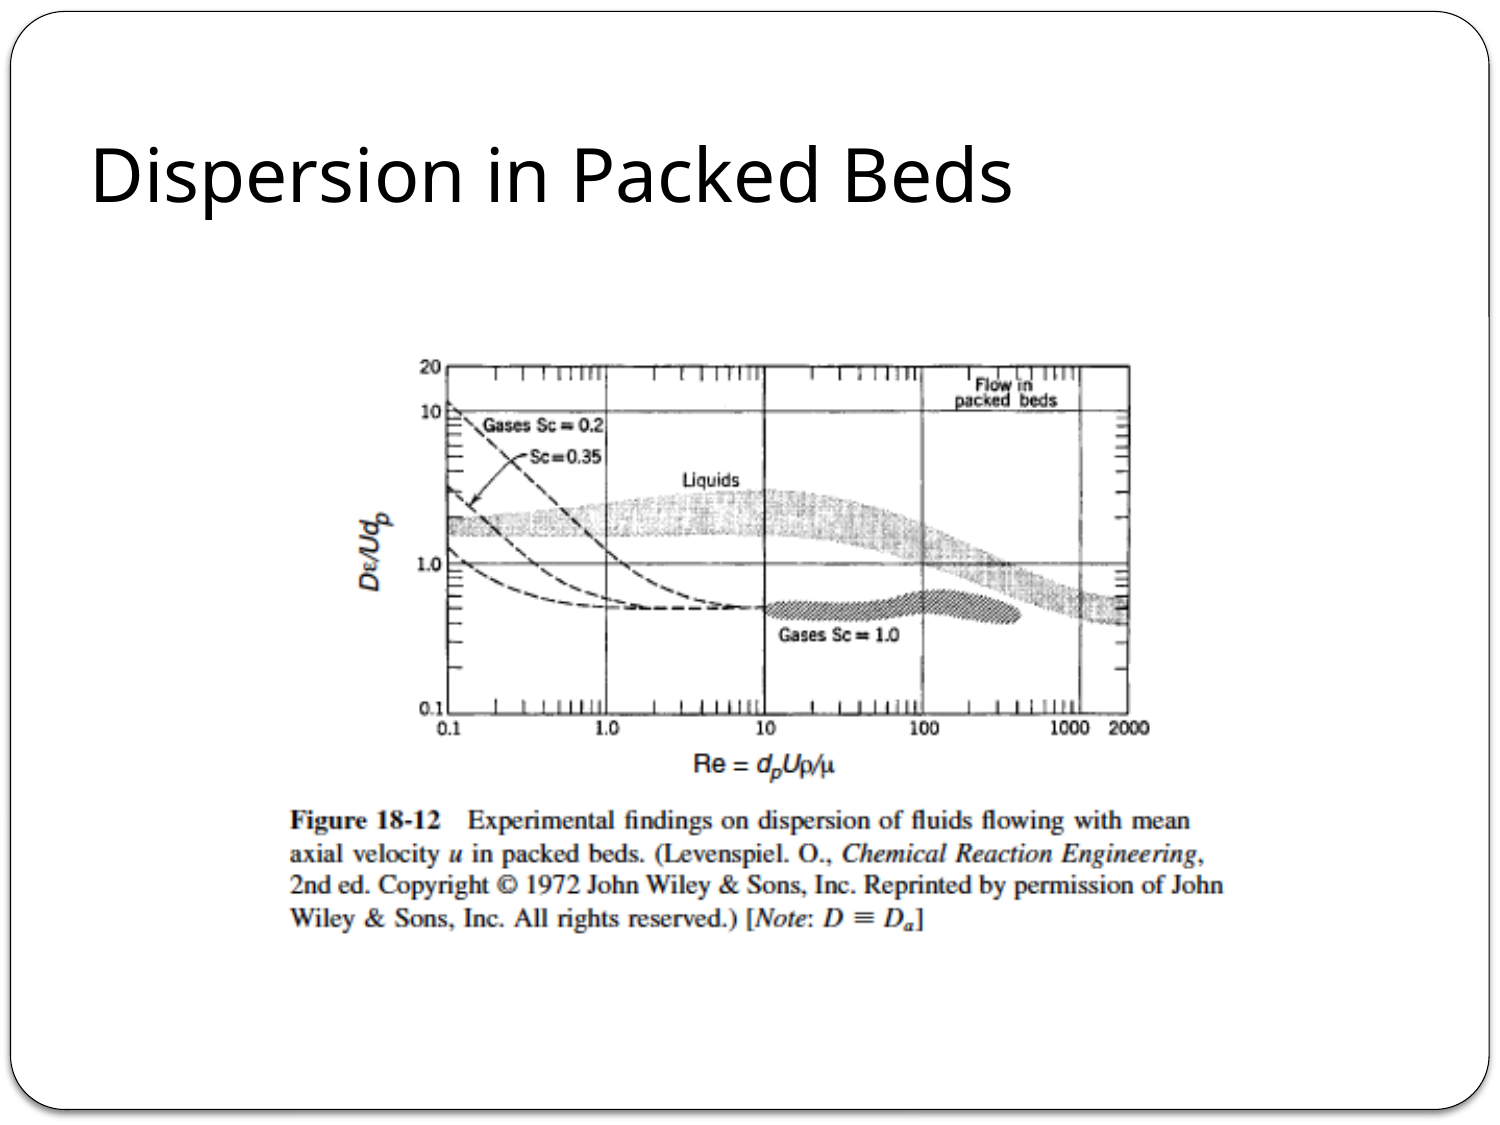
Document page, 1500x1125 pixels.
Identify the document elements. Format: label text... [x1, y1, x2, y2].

title Dispersion in Packed Beds [75, 45, 1425, 233]
picture [265, 335, 1252, 966]
